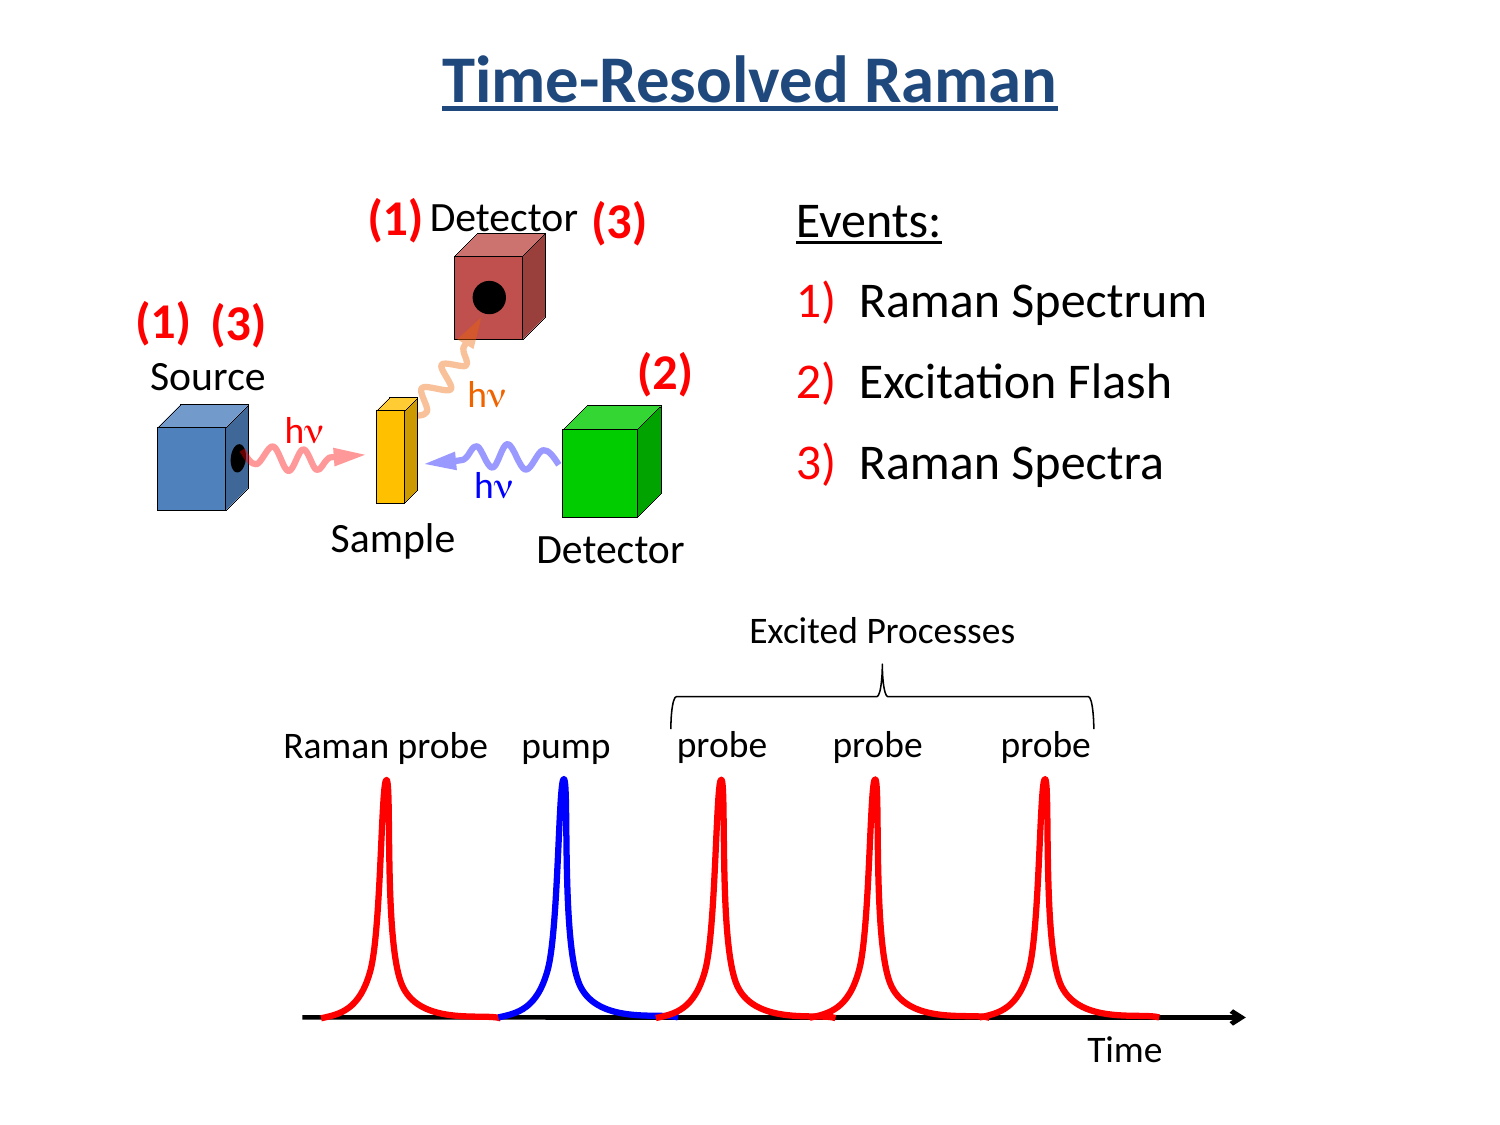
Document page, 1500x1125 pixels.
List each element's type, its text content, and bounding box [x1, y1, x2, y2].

text_box [979, 779, 1160, 1018]
text_box [321, 779, 501, 1019]
text_box Time [1072, 1017, 1178, 1078]
text_box [670, 663, 1095, 730]
text_box probe [985, 713, 1106, 773]
text_box pump [506, 713, 626, 774]
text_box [105, 177, 723, 577]
text_box Excited Processes [734, 598, 1031, 659]
text_box Raman probe [268, 714, 504, 774]
text_box [1178, 1010, 1246, 1025]
text_box Events: 1) Raman Spectrum 2) Excitation Flash 3) Raman Spectra [781, 179, 1500, 498]
text_box [655, 779, 836, 1019]
text_box [809, 779, 981, 1018]
text_box probe [817, 730, 938, 773]
text_box Time-Resolved Raman [74, 0, 1425, 151]
text_box probe [662, 713, 783, 773]
text_box [498, 778, 664, 1018]
